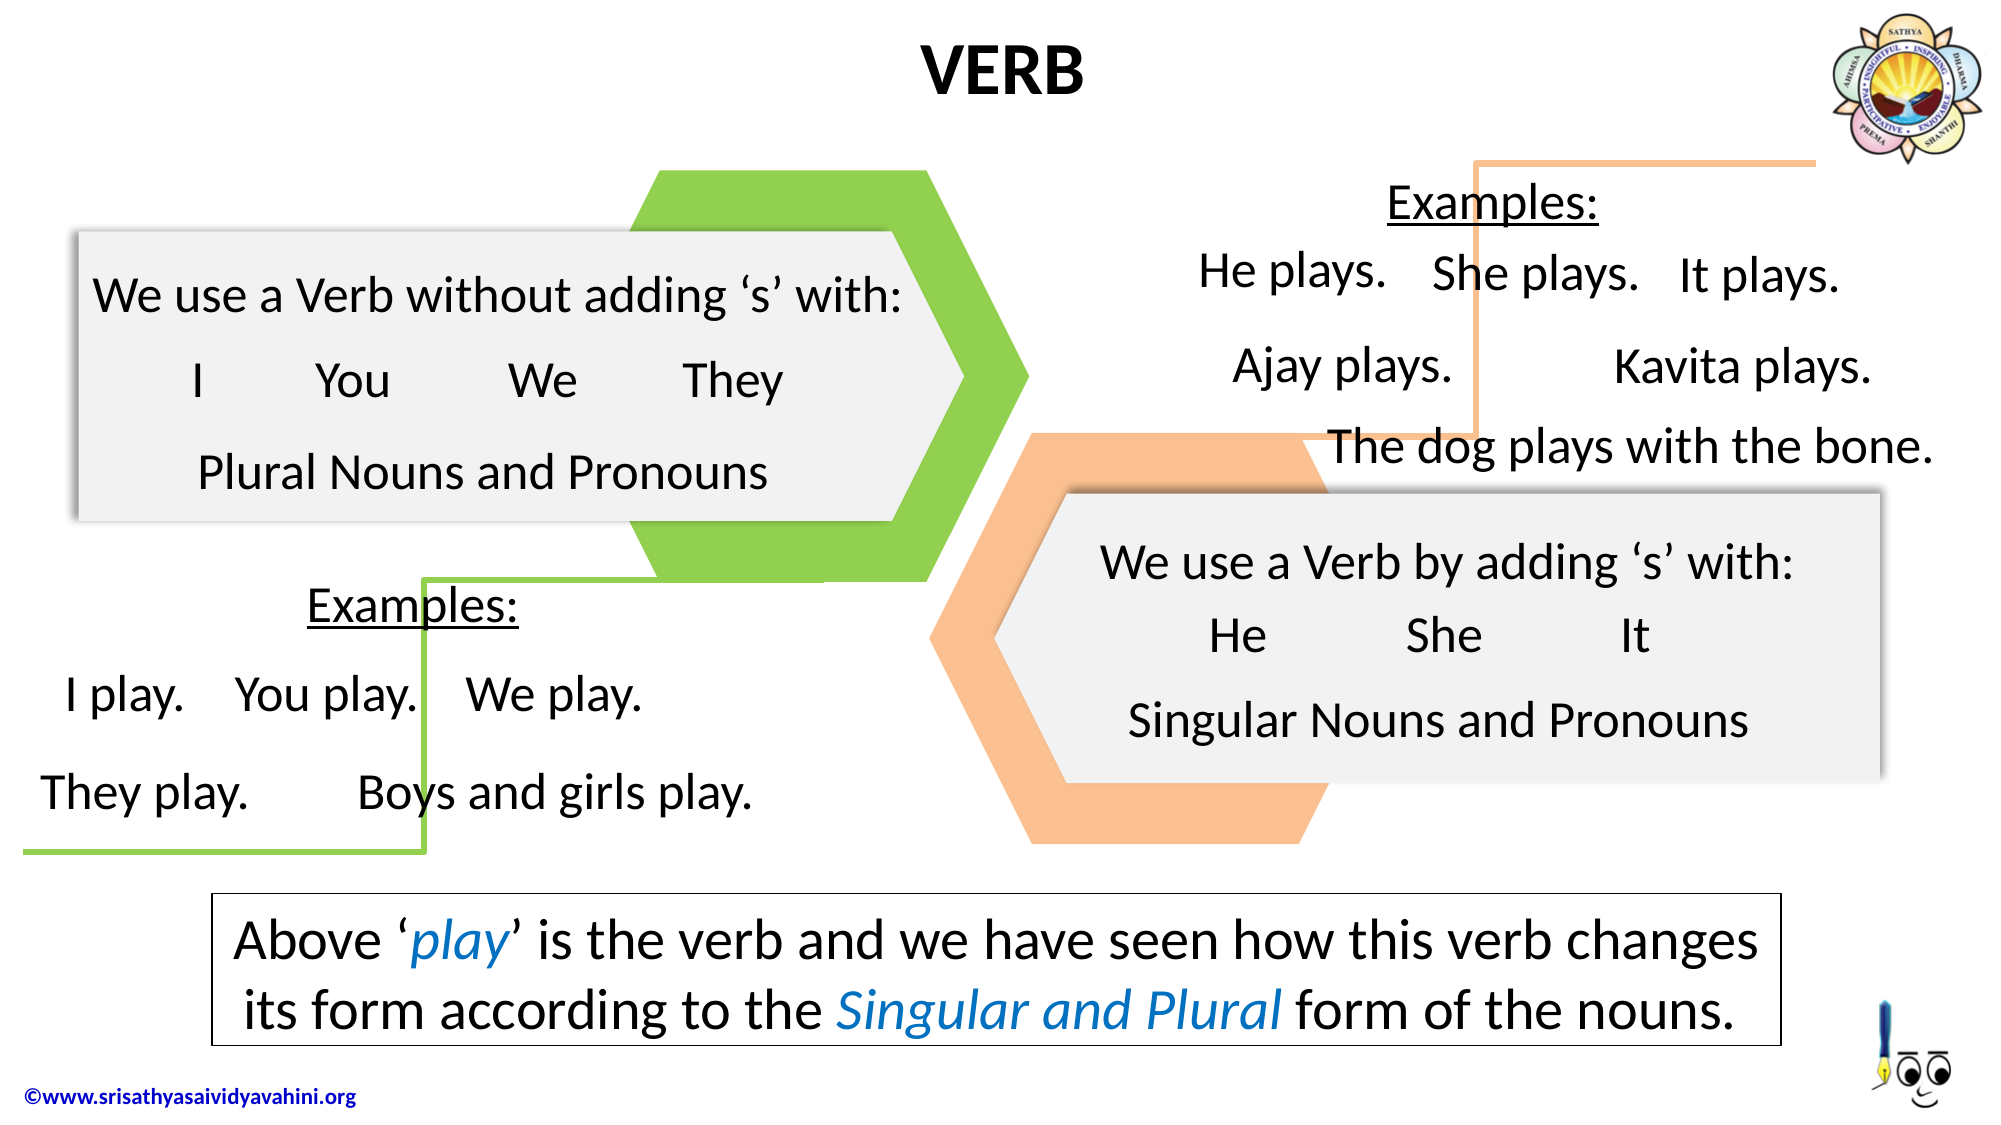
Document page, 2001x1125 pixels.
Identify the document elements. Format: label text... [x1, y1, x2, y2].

list Above ‘play’ is the verb and we have seen how this verb changes its form according to the Singular and Plural form of the nouns. [212, 893, 1782, 1046]
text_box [78, 170, 1030, 583]
picture [1827, 10, 1986, 165]
text_box Kavita plays. [1821, 314, 1909, 401]
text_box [23, 579, 825, 853]
text_box The dog plays with the bone. [1821, 394, 1953, 482]
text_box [1135, 163, 1817, 437]
picture [1815, 971, 1966, 1122]
text_box It plays. [1821, 224, 1893, 311]
text_box Examples: [1351, 151, 1635, 161]
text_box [928, 432, 1880, 845]
title VERB [240, 11, 1766, 119]
